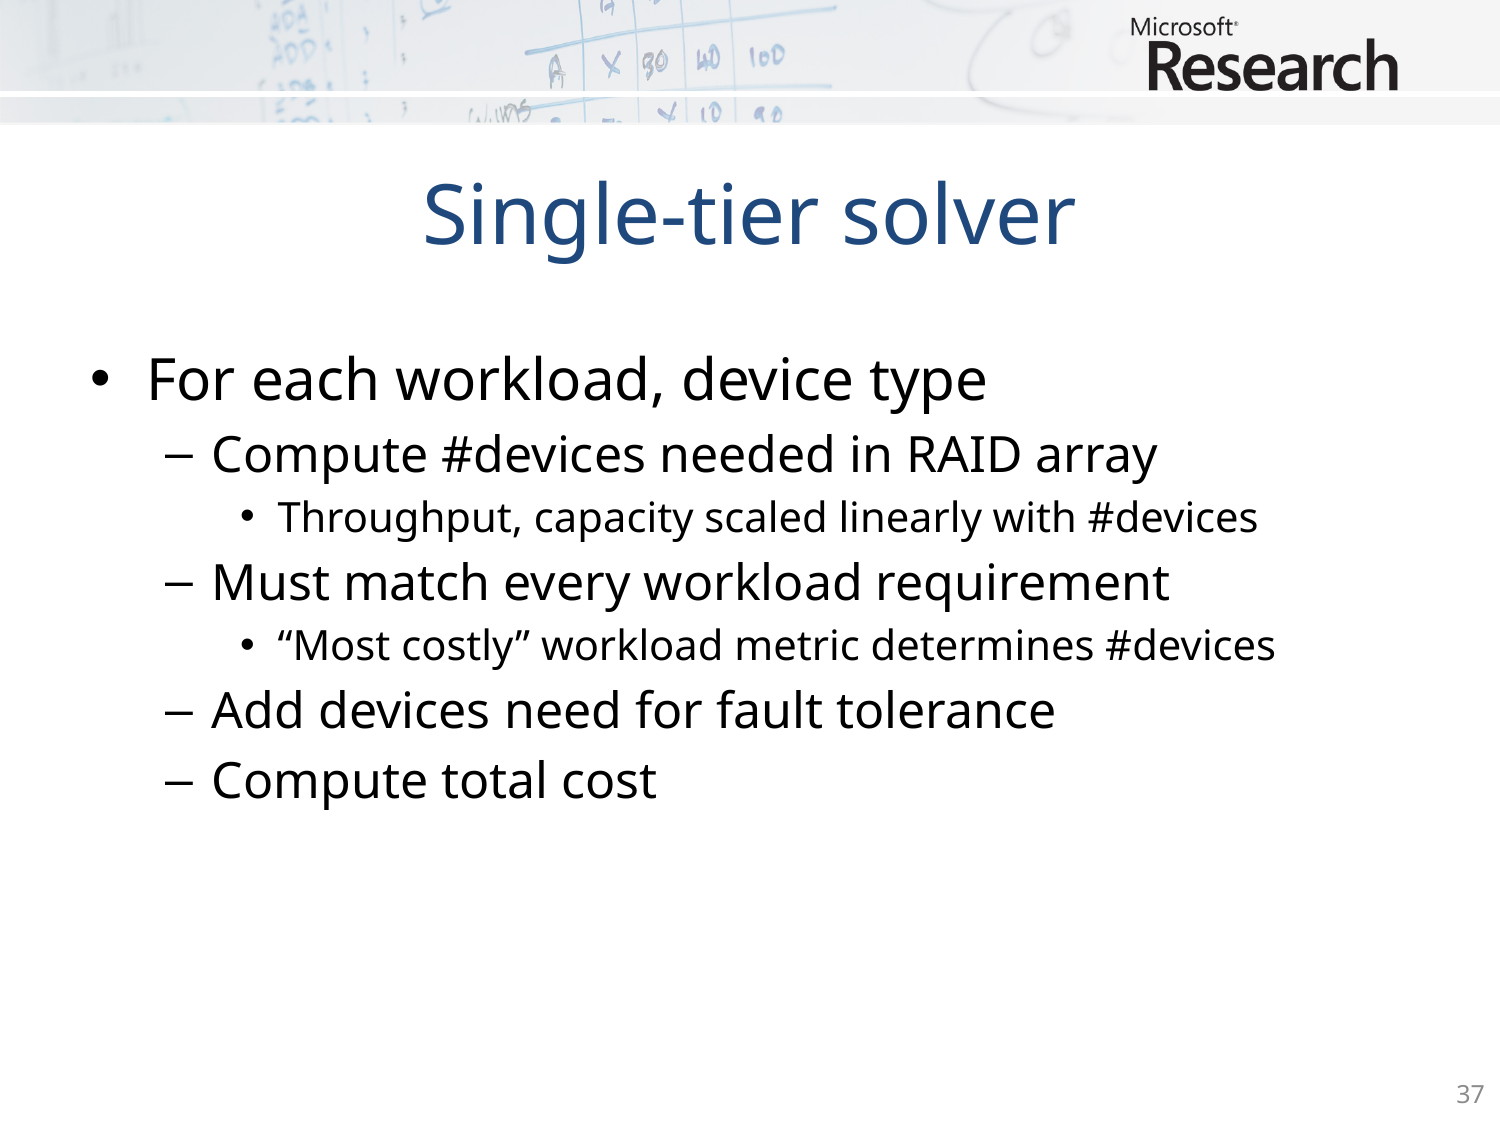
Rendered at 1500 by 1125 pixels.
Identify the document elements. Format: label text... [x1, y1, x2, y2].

slide_number 37 [1149, 1065, 1500, 1125]
picture [0, 0, 1500, 251]
list For each workload, device type Compute #devices needed in RAID array Throughput, capacity scaled linearly with #devices Must match every workload requirement “Most costly” workload metric determines #devices Add devices need for fault tolerance Compute total cost [74, 334, 1426, 985]
title Single-tier solver [74, 116, 1426, 305]
